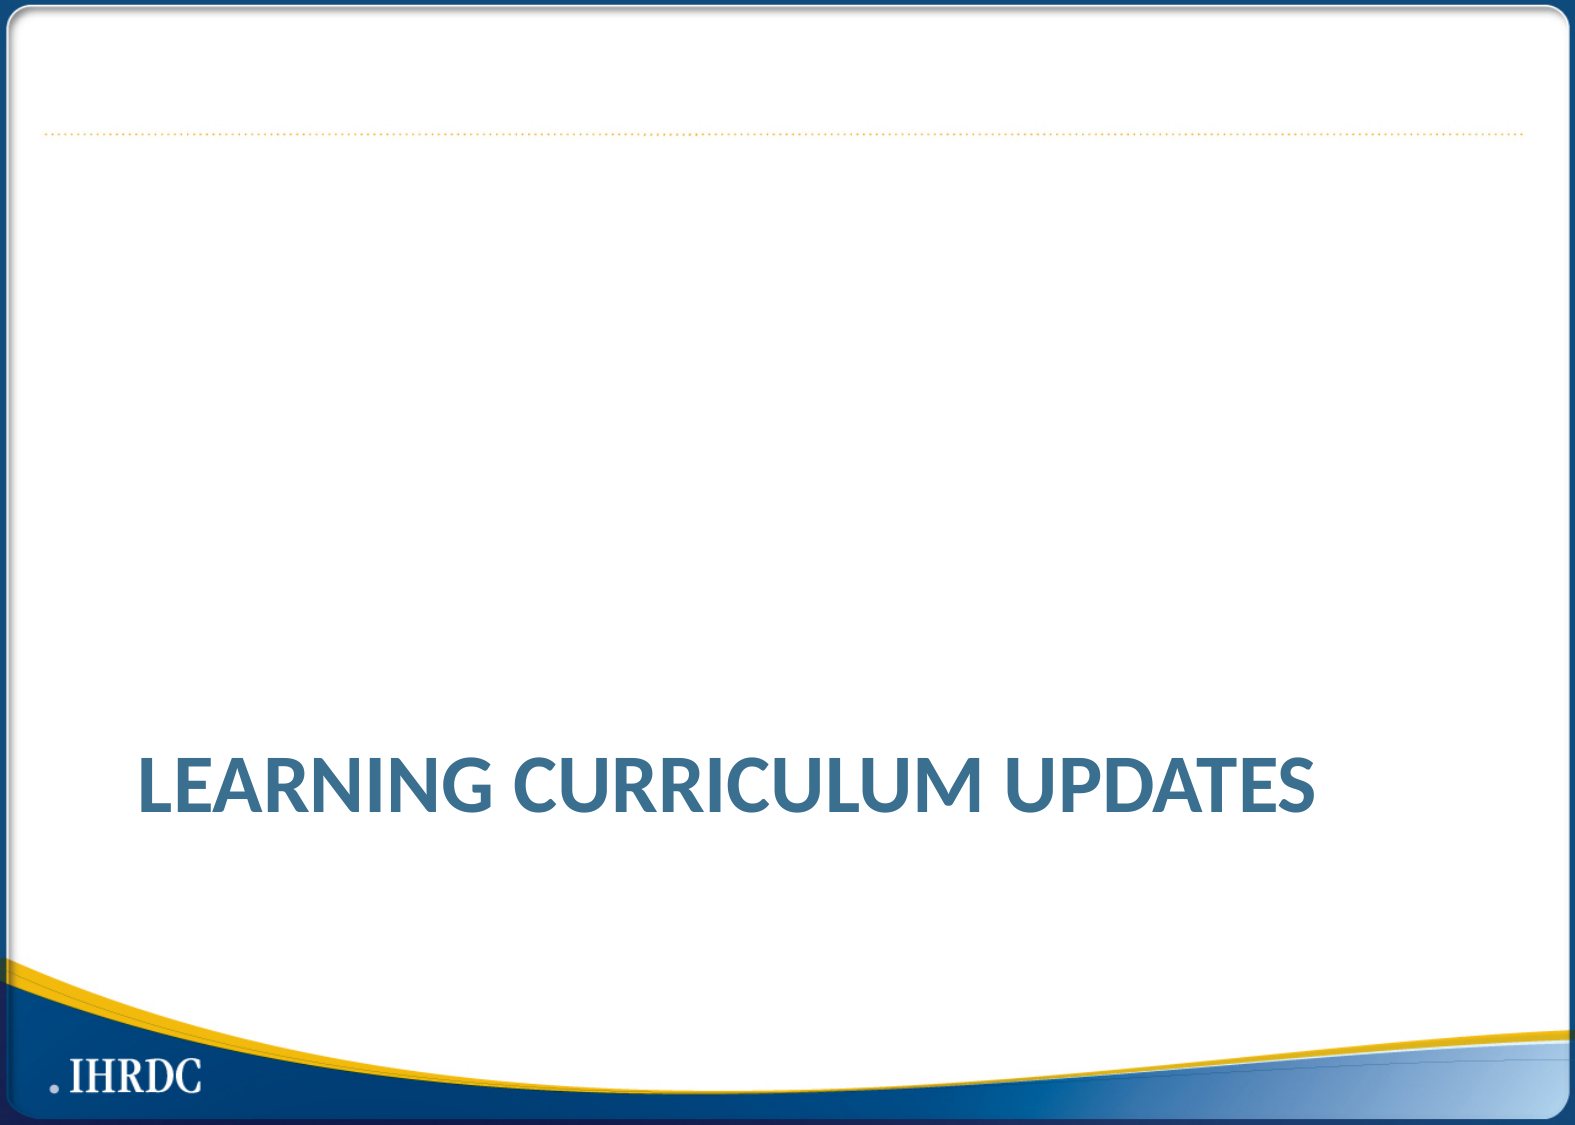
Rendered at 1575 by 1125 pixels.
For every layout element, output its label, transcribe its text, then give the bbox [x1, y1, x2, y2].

title Learning curriculum updates [124, 722, 1464, 947]
picture [0, 0, 1575, 1125]
